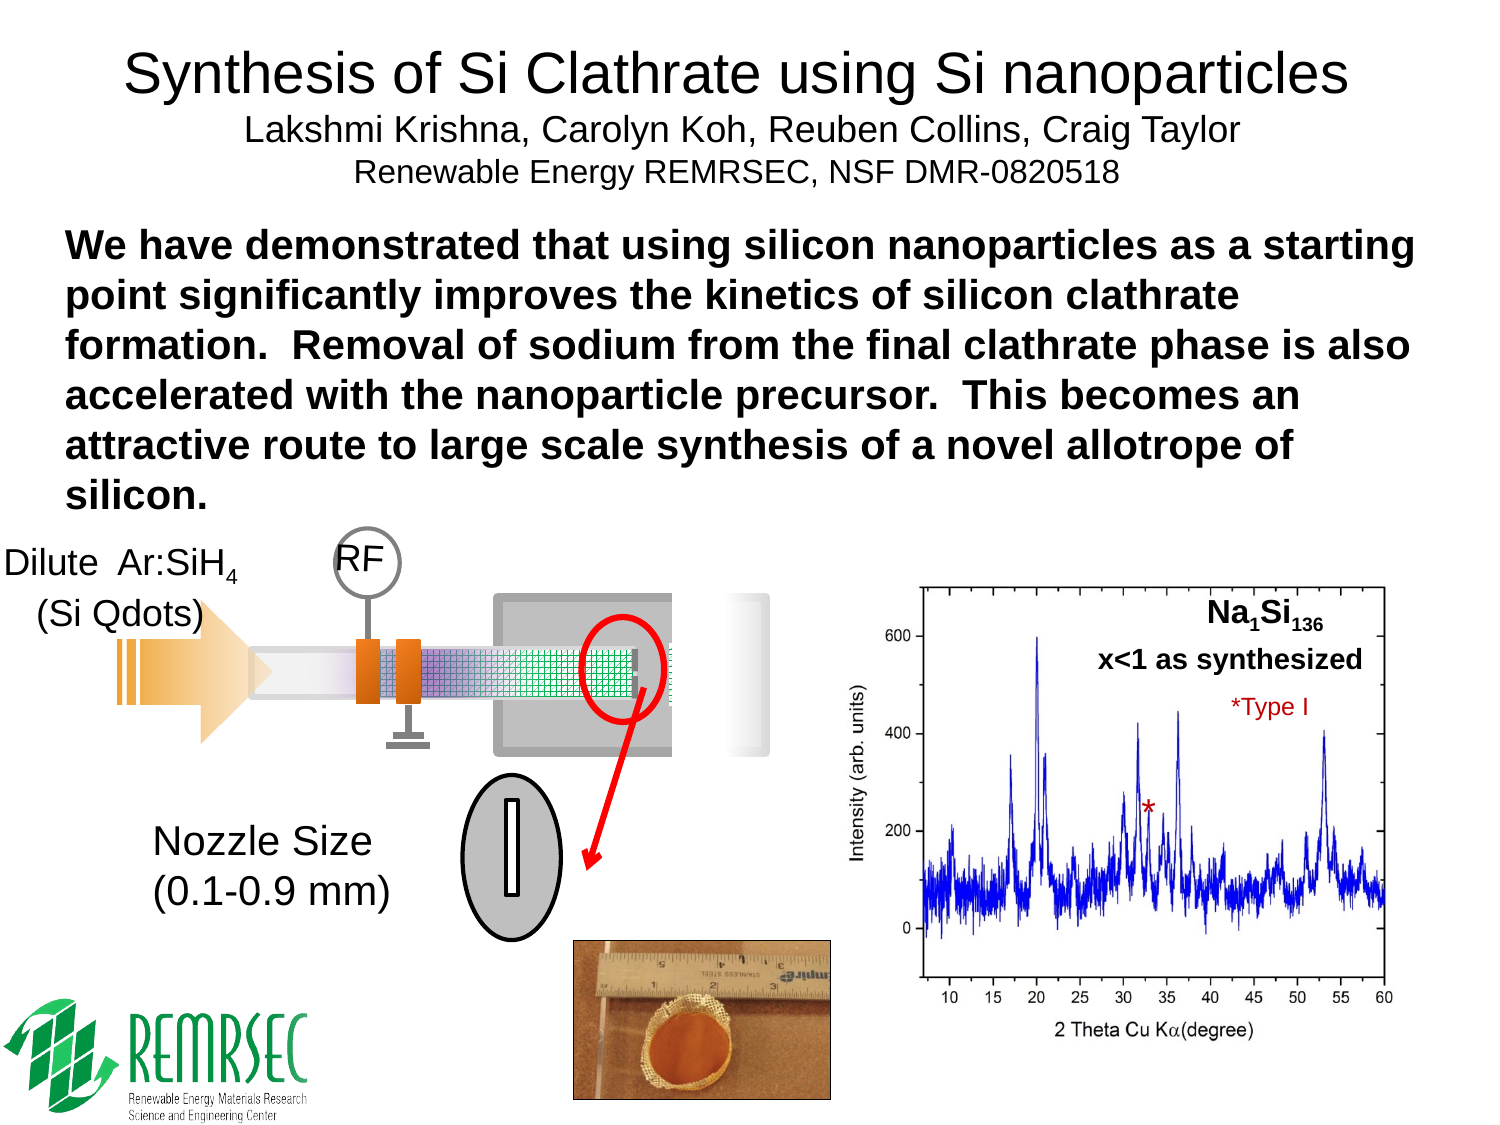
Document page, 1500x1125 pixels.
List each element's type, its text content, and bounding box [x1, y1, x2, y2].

picture [573, 939, 831, 1101]
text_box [802, 524, 1478, 1068]
picture [0, 995, 103, 1125]
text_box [103, 409, 708, 1125]
title Synthesis of Si Clathrate using Si nanoparticles Lakshmi Krishna, Carolyn Koh, Reuben Collins, Craig Taylor Renewable Energy REMRSEC, NSF DMR-0820518 [0, 37, 1476, 188]
text_box We have demonstrated that using silicon nanoparticles as a starting point significantly improves the kinetics of silicon clathrate formation. Removal of sodium from the final clathrate phase is also accelerated with the nanoparticle precursor. This becomes an attractive route to large scale synthesis of a novel allotrope of silicon. [49, 210, 1463, 526]
